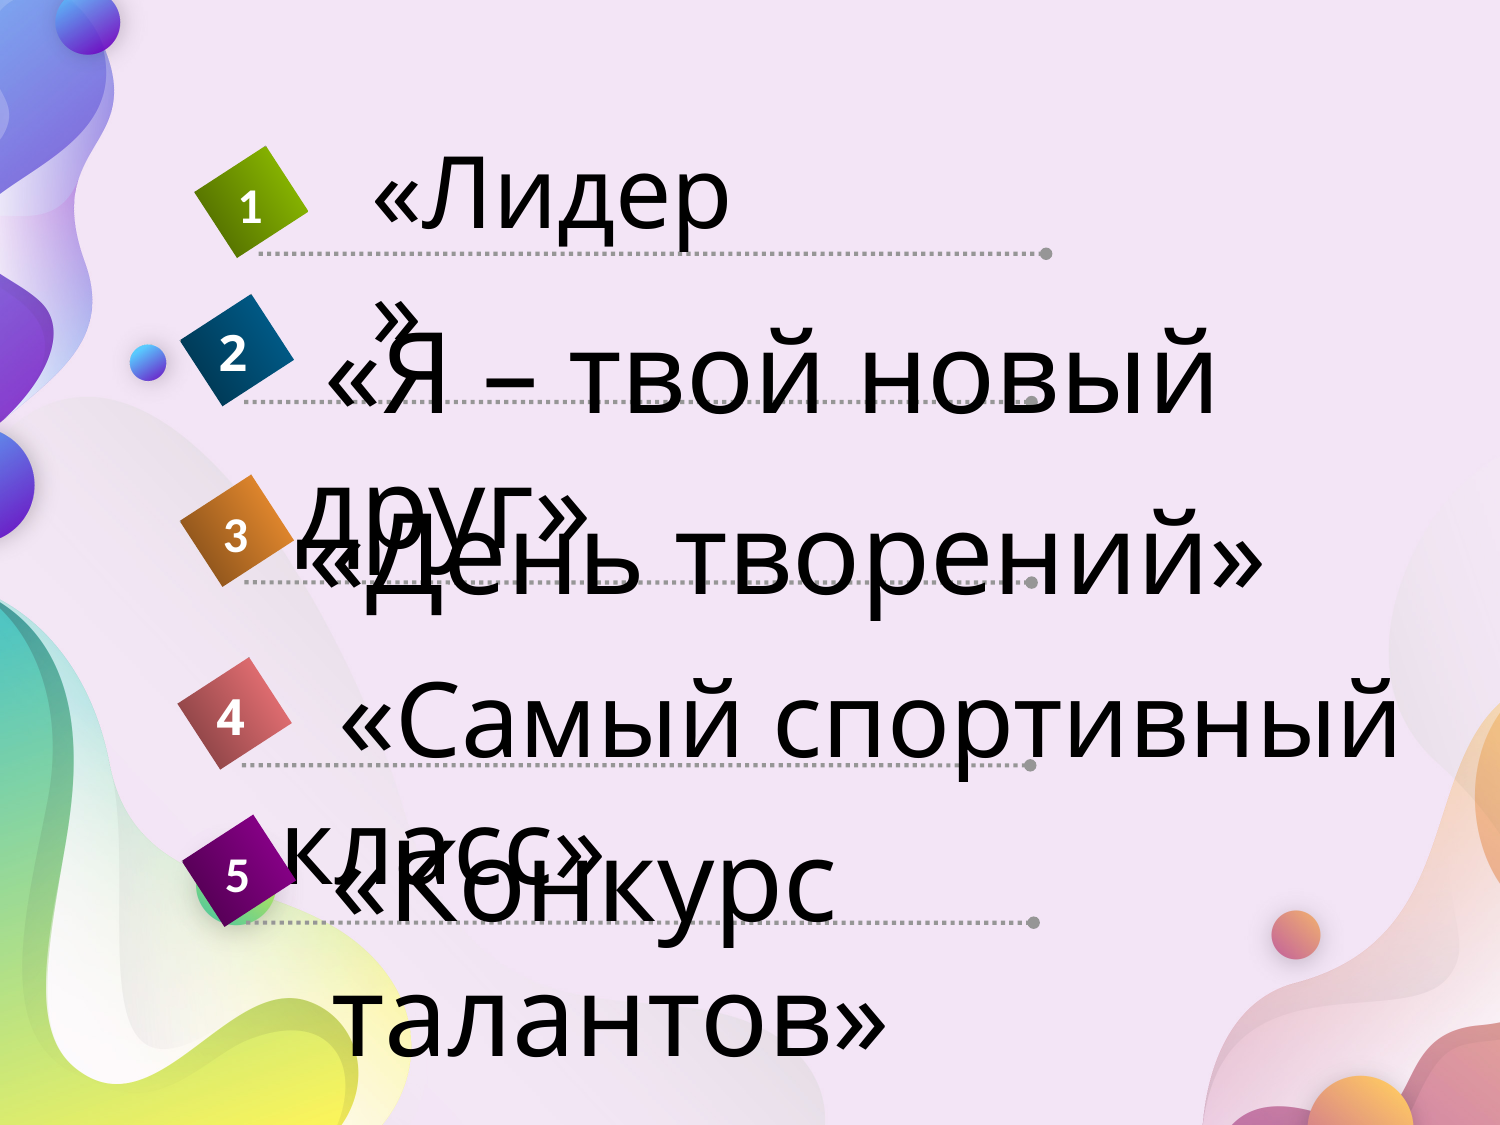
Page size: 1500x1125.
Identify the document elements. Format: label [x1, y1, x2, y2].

picture [0, 0, 1500, 1125]
text_box [191, 637, 1500, 790]
text_box [194, 474, 1414, 627]
text_box [208, 120, 1047, 258]
text_box [194, 293, 1368, 446]
text_box [196, 801, 1377, 954]
